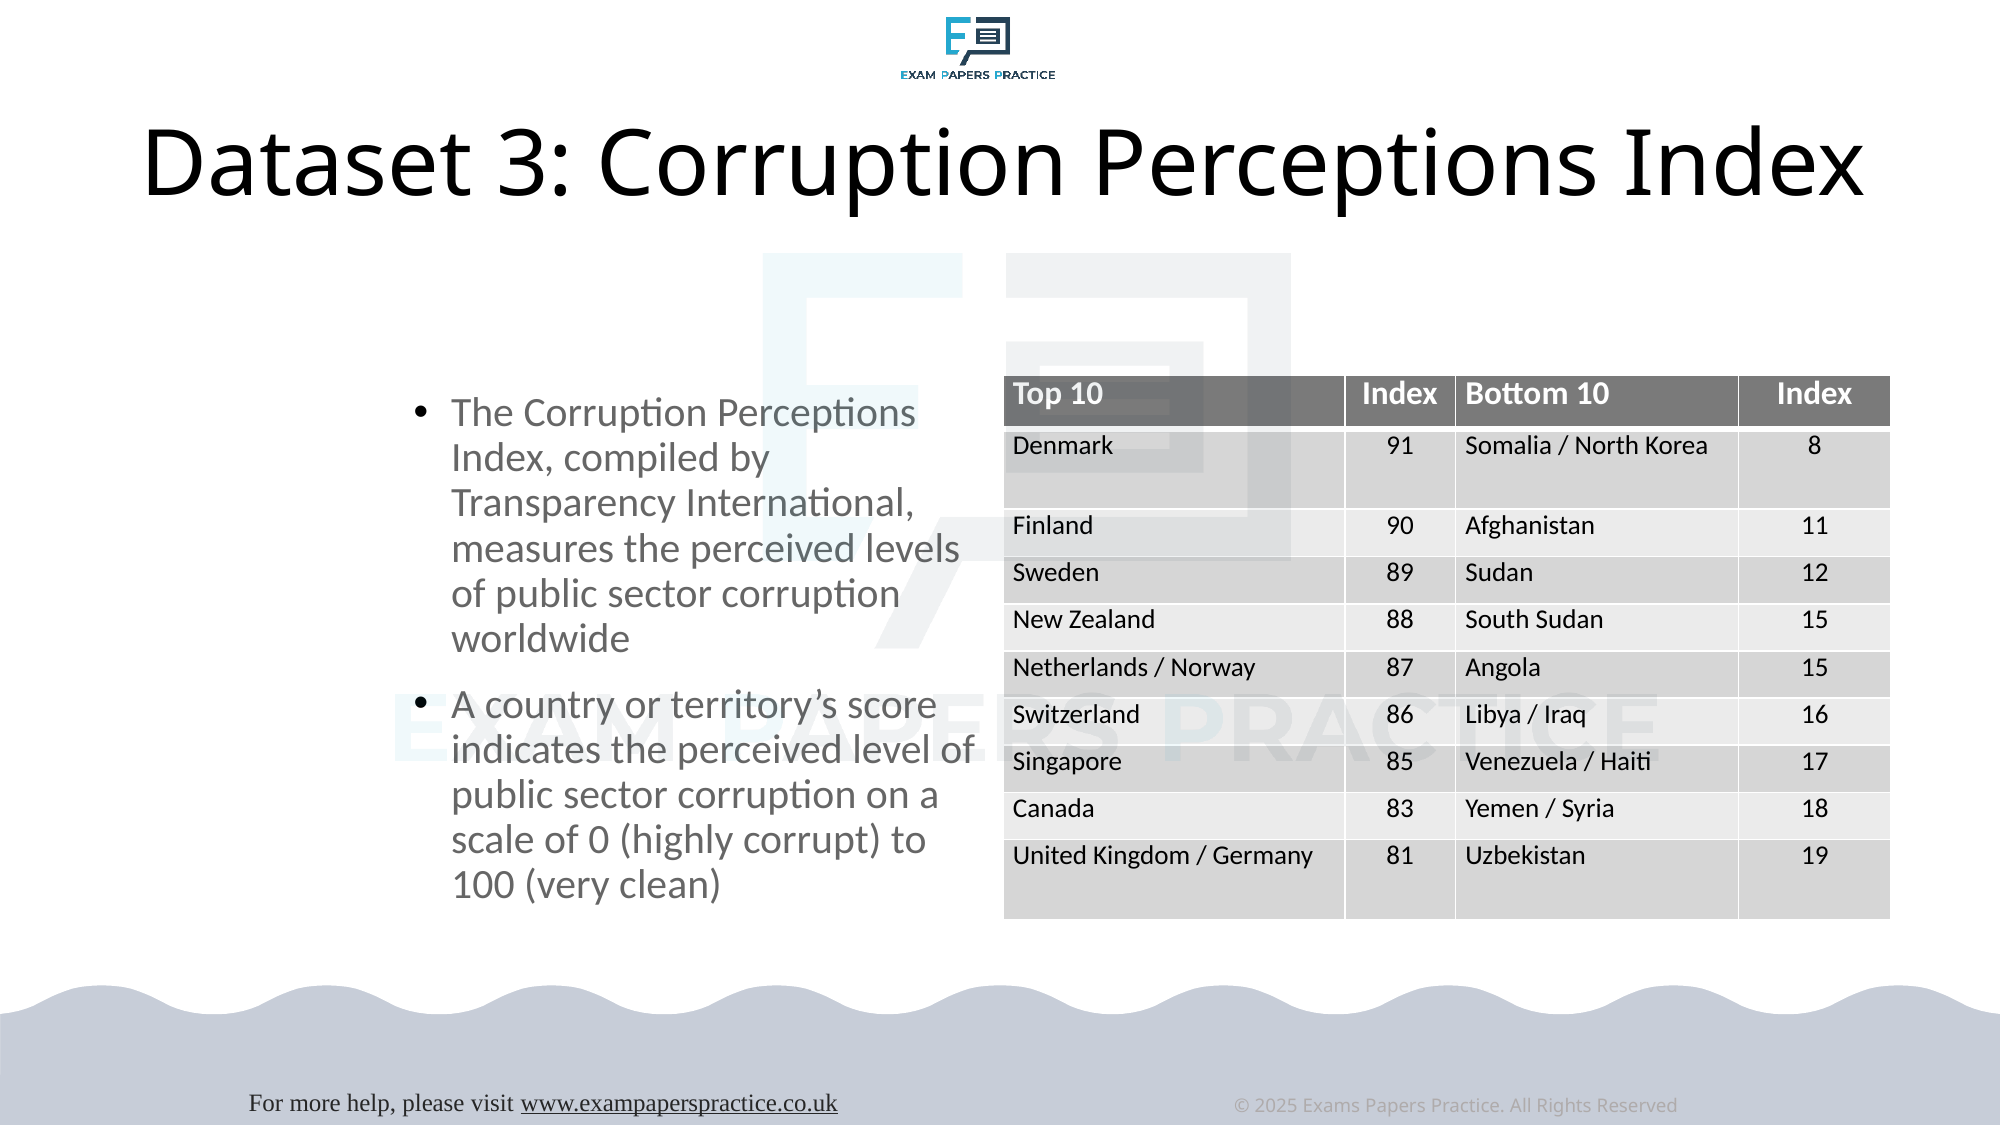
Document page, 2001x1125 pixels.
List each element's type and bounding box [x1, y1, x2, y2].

picture [395, 253, 1659, 762]
picture [901, 17, 1055, 79]
text_box [0, 0, 2000, 1125]
